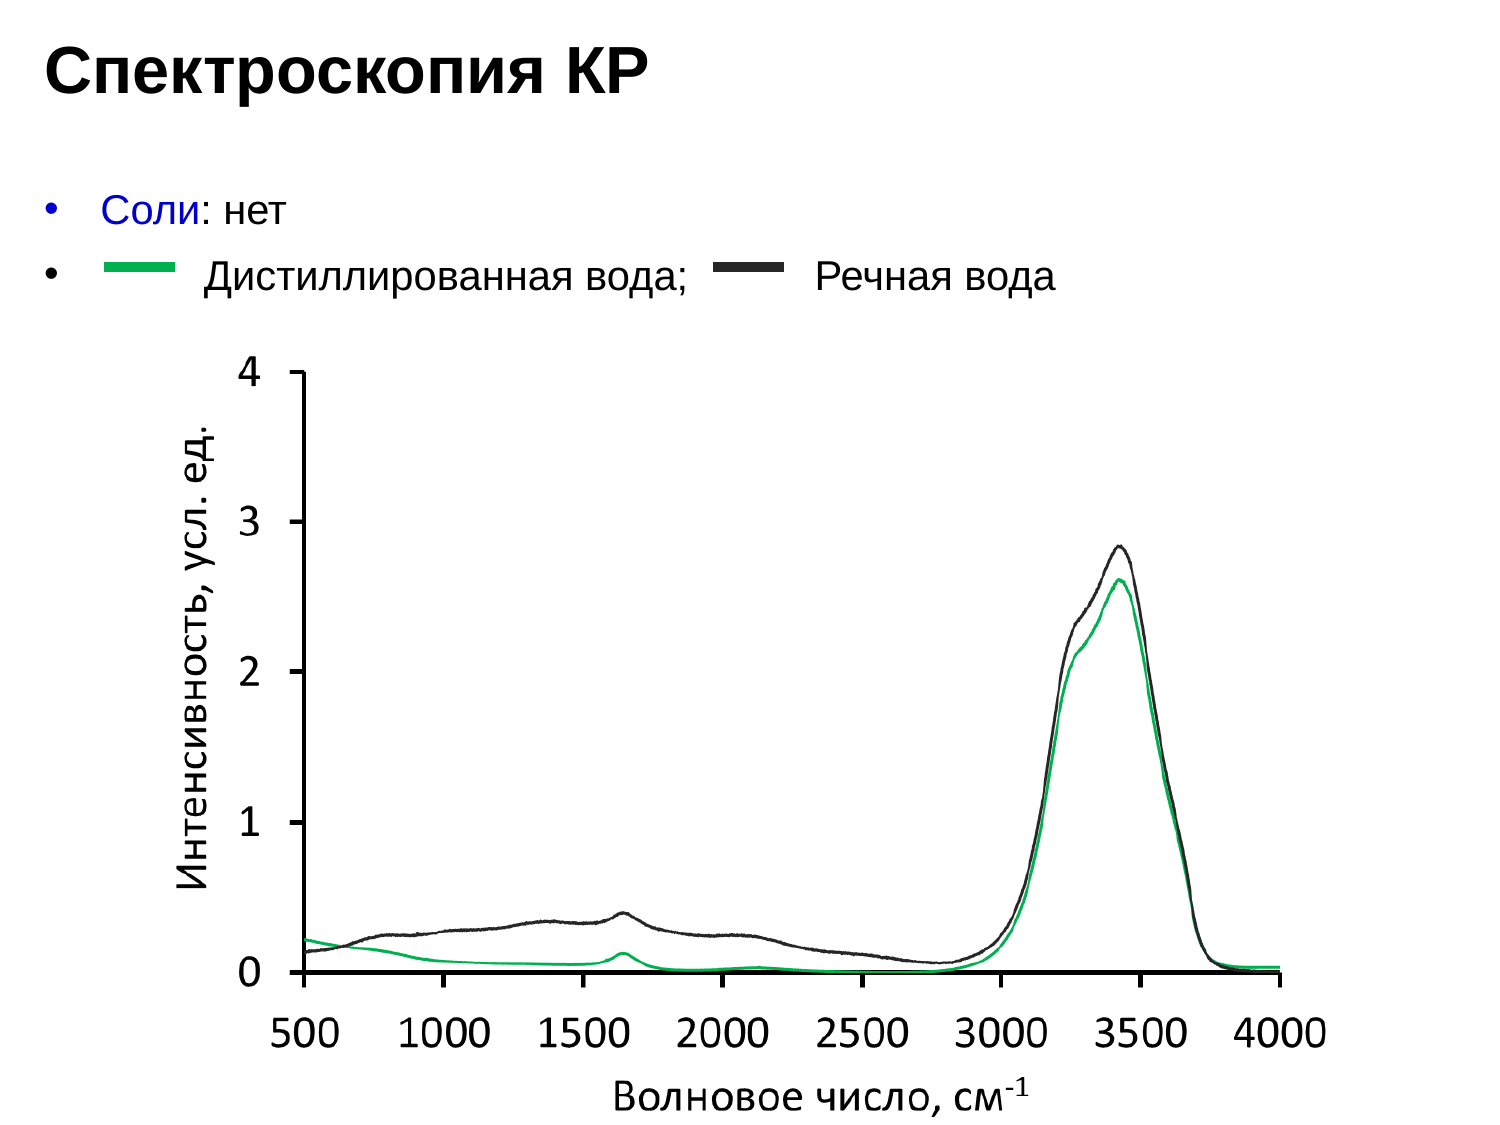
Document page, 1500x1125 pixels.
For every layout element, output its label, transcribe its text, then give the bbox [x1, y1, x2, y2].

picture [157, 342, 1339, 1125]
text_box Спектроскопия КР [29, 19, 1500, 114]
text_box Соли: нет Дистиллированная вода; Речная вода [29, 160, 1471, 1055]
